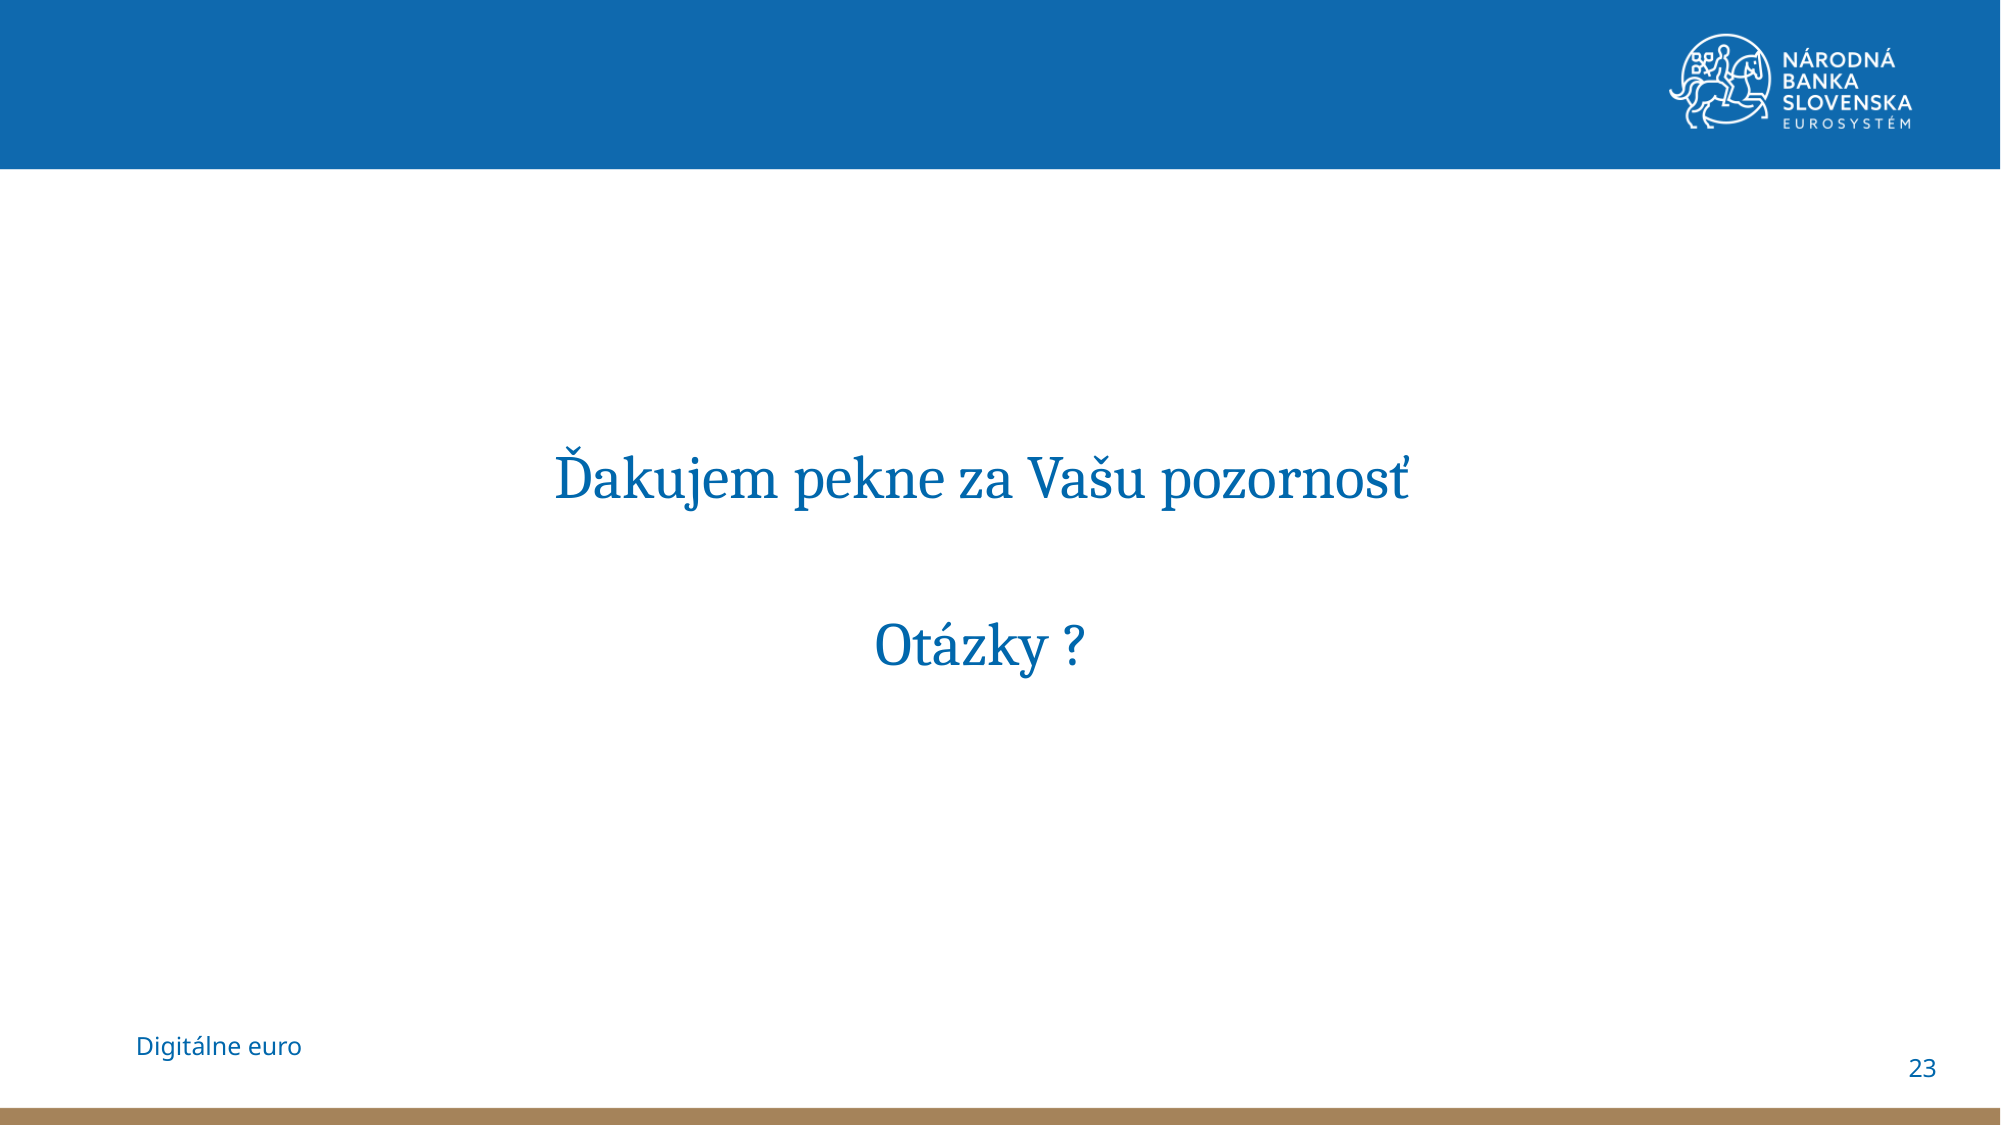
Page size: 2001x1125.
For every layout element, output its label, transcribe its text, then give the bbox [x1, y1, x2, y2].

text_box Ďakujem pekne za Vašu pozornosť Otázky ? [109, 438, 1856, 687]
footer Digitálne euro [121, 1022, 1675, 1083]
picture [0, 0, 2001, 1125]
slide_number 23 [1709, 1045, 1952, 1106]
